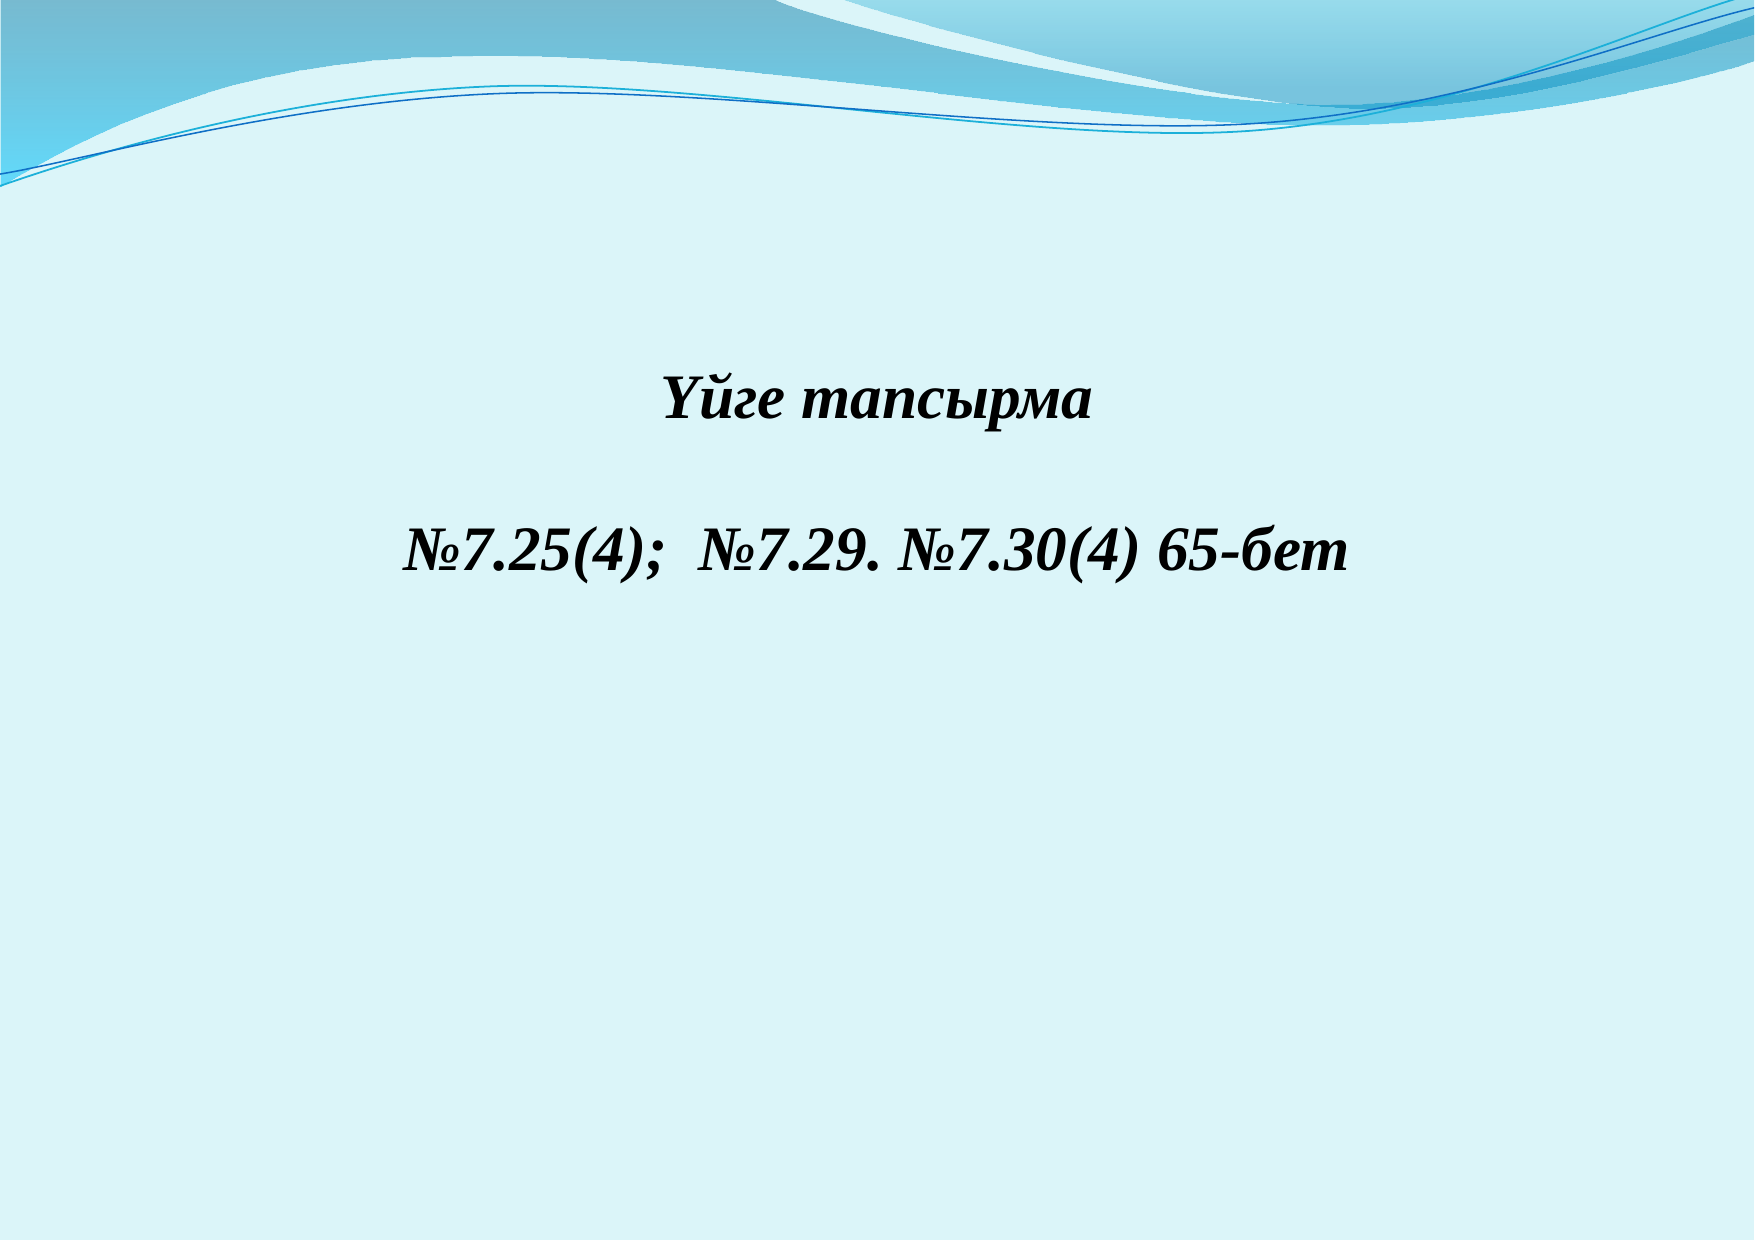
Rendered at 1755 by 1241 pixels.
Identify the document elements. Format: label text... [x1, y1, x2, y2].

title Үйге тапсырма №7.25(4); №7.29. №7.30(4) 65-бет [87, 127, 1667, 583]
